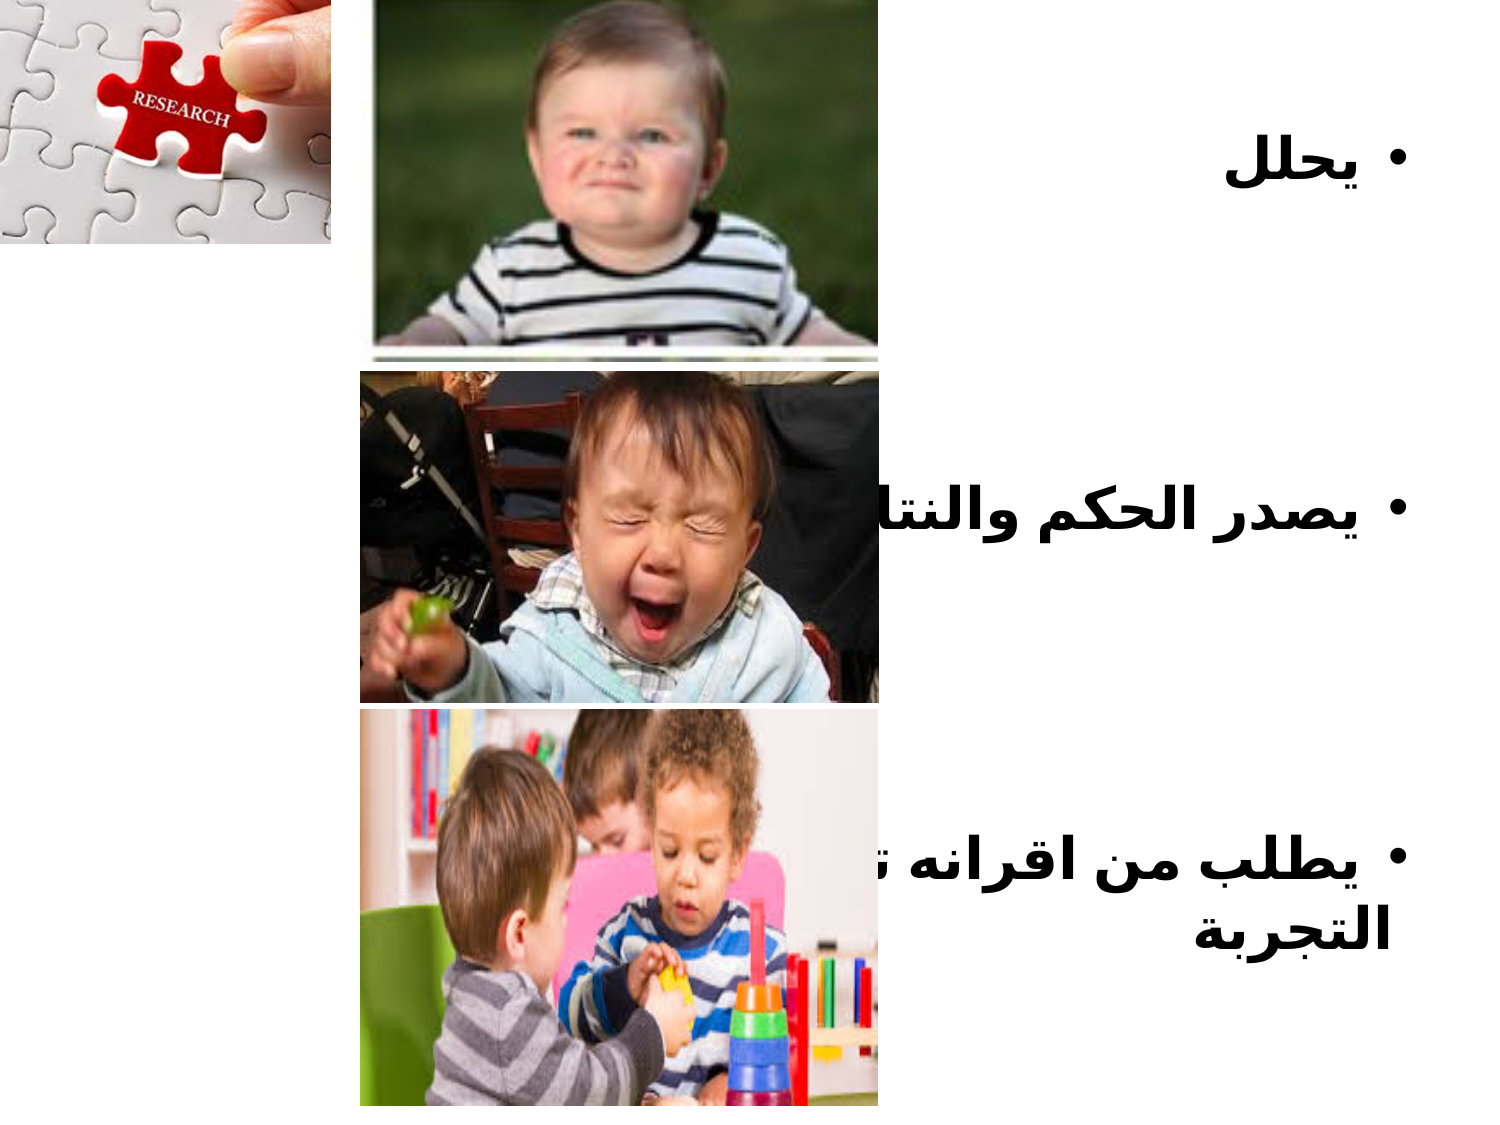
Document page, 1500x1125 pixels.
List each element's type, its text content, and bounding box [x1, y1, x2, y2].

text_box يحلل يصدر الحكم والنتائج يطلب من اقرانه تكرار التجربة [880, 113, 1424, 969]
picture [359, 371, 879, 703]
picture [359, 0, 879, 362]
picture [0, 0, 331, 244]
picture [359, 709, 879, 1106]
